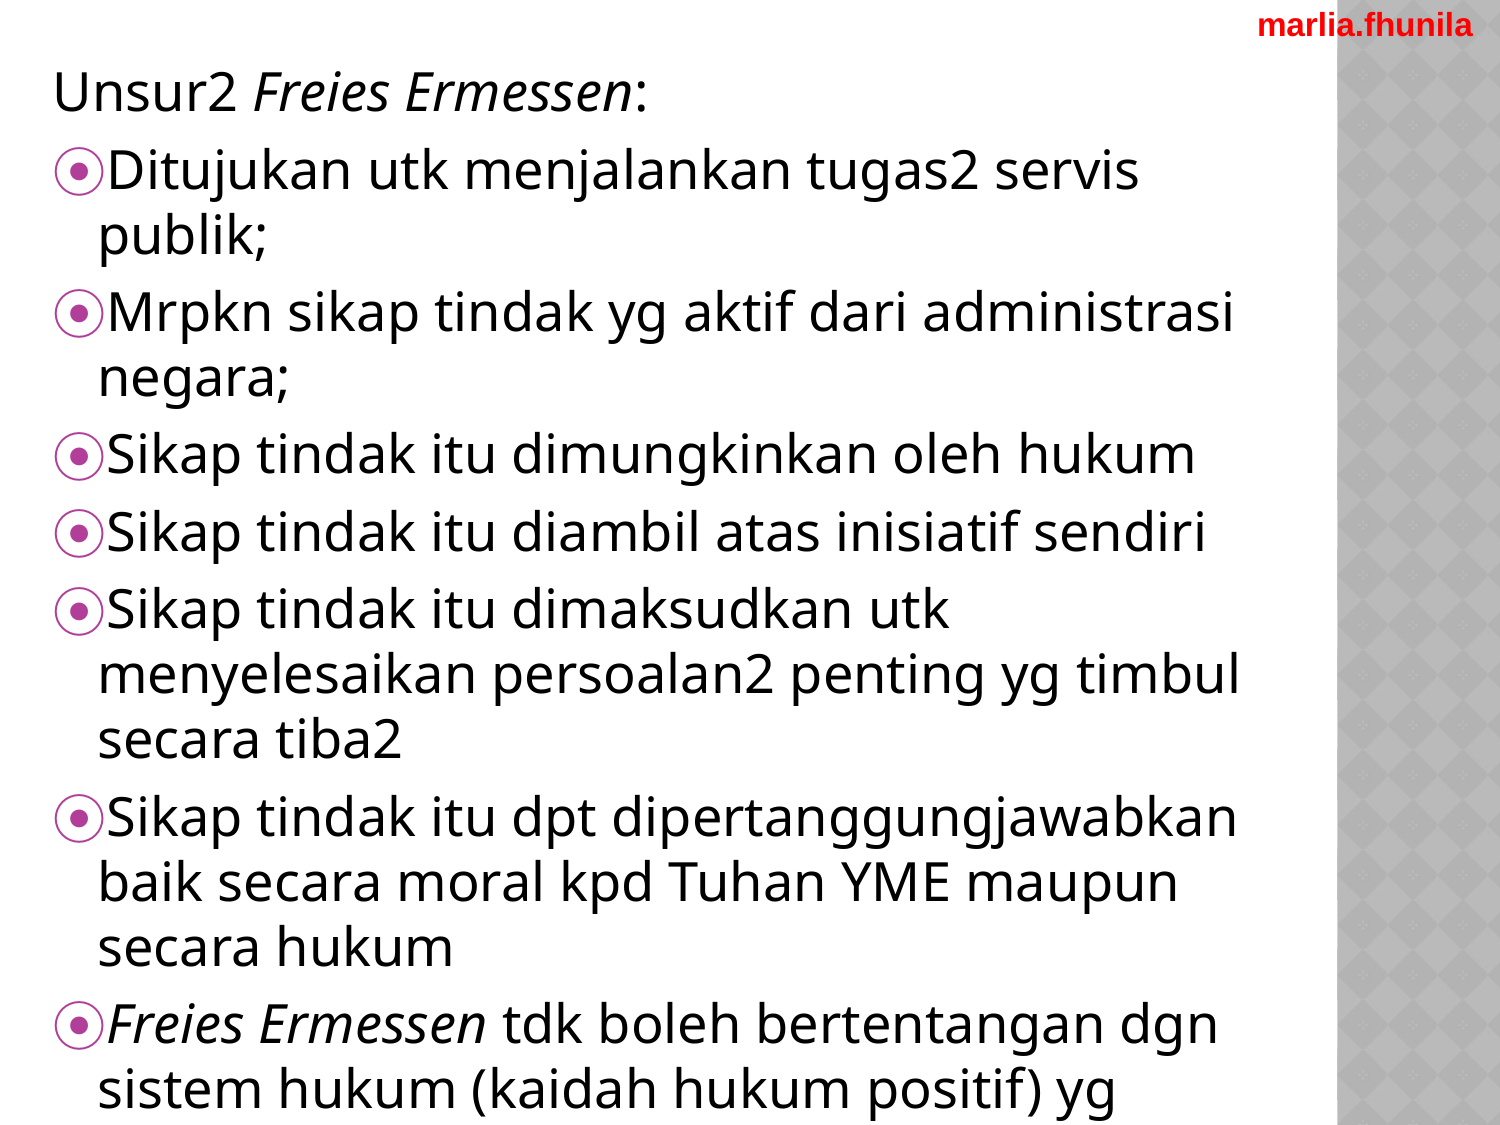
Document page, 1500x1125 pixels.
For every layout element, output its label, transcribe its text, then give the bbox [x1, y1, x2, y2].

list Unsur2 Freies Ermessen: Ditujukan utk menjalankan tugas2 servis publik; Mrpkn sikap tindak yg aktif dari administrasi negara; Sikap tindak itu dimungkinkan oleh hukum Sikap tindak itu diambil atas inisiatif sendiri Sikap tindak itu dimaksudkan utk menyelesaikan persoalan2 penting yg timbul secara tiba2 Sikap tindak itu dpt dipertanggungjawabkan baik secara moral kpd Tuhan YME maupun secara hukum Freies Ermessen tdk boleh bertentangan dgn sistem hukum (kaidah hukum positif) yg berlaku & hanya ditujukan demi kepentingan umum [37, 50, 1313, 1075]
text_box marlia.fhunila [1230, 0, 1500, 47]
